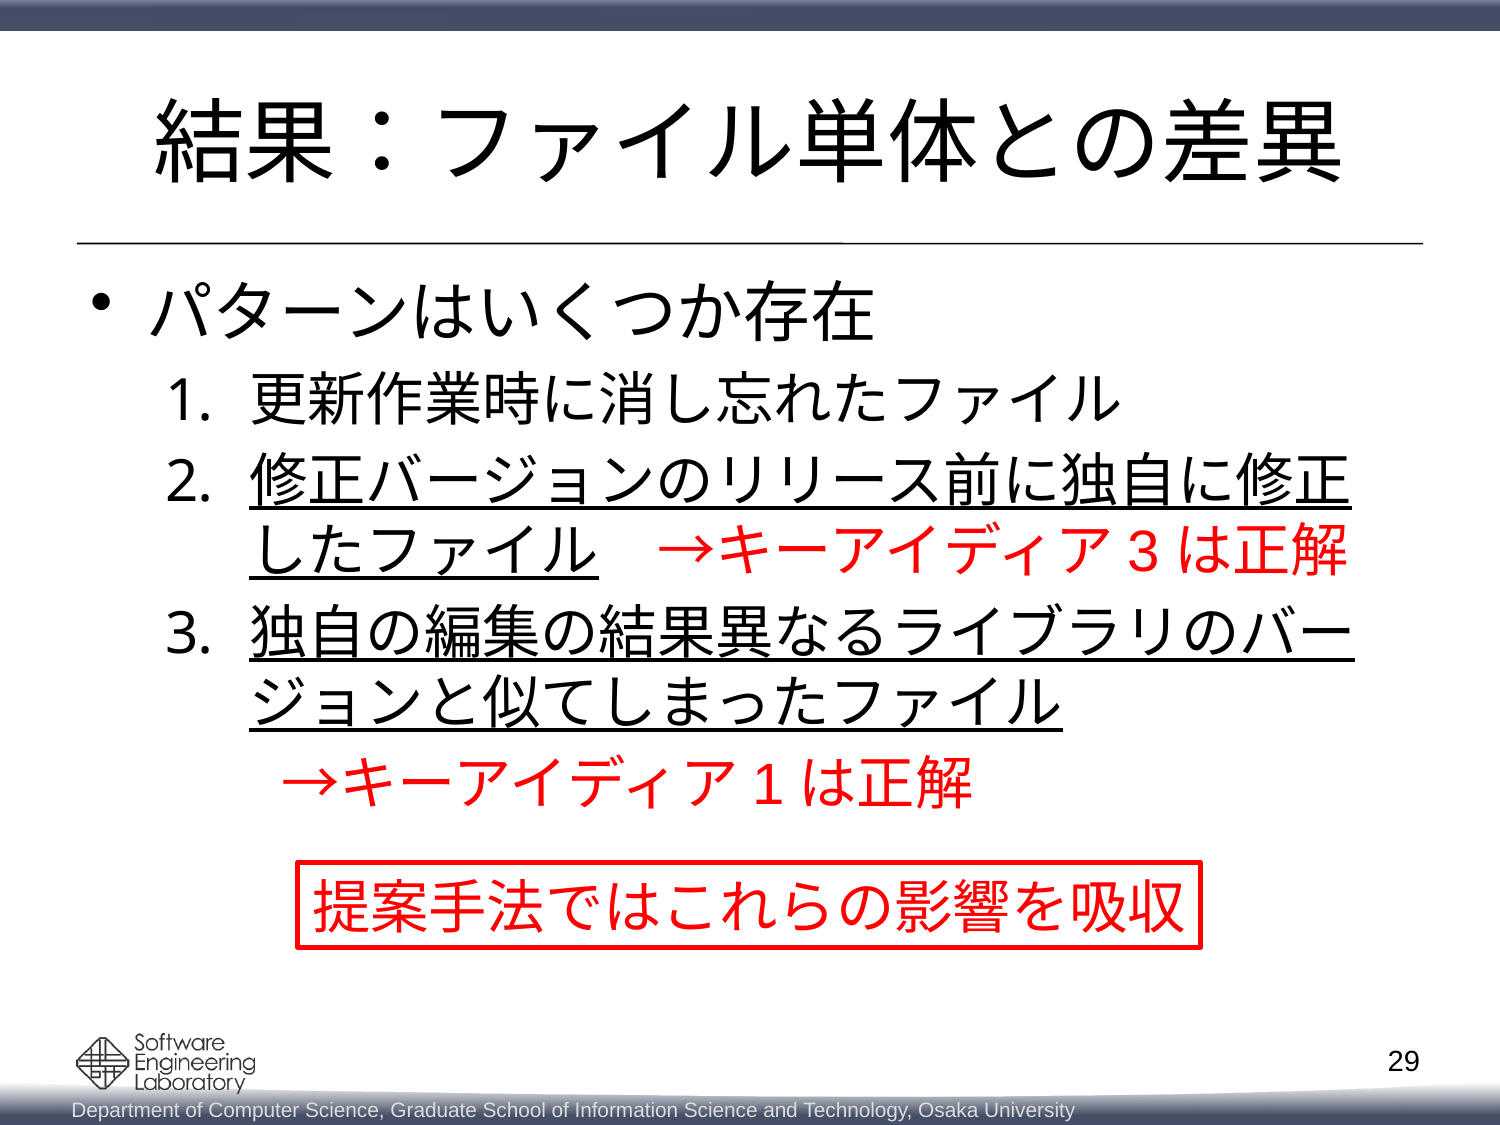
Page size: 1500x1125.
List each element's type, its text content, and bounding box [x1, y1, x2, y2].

slide_number 29 [1246, 1034, 1436, 1083]
text_box 提案手法ではこれらの影響を吸収 [297, 862, 1201, 948]
picture [0, 0, 1500, 31]
list パターンはいくつか存在 更新作業時に消し忘れたファイル 修正バージョンのリリース前に独自に修正したファイル →キーアイディア3は正解 独自の編集の結果異なるライブラリのバージョンと似てしまったファイル →キーアイディア1は正解 [74, 262, 1426, 1006]
picture [0, 1033, 1500, 1125]
title 結果：ファイル単体との差異 [74, 44, 1424, 233]
